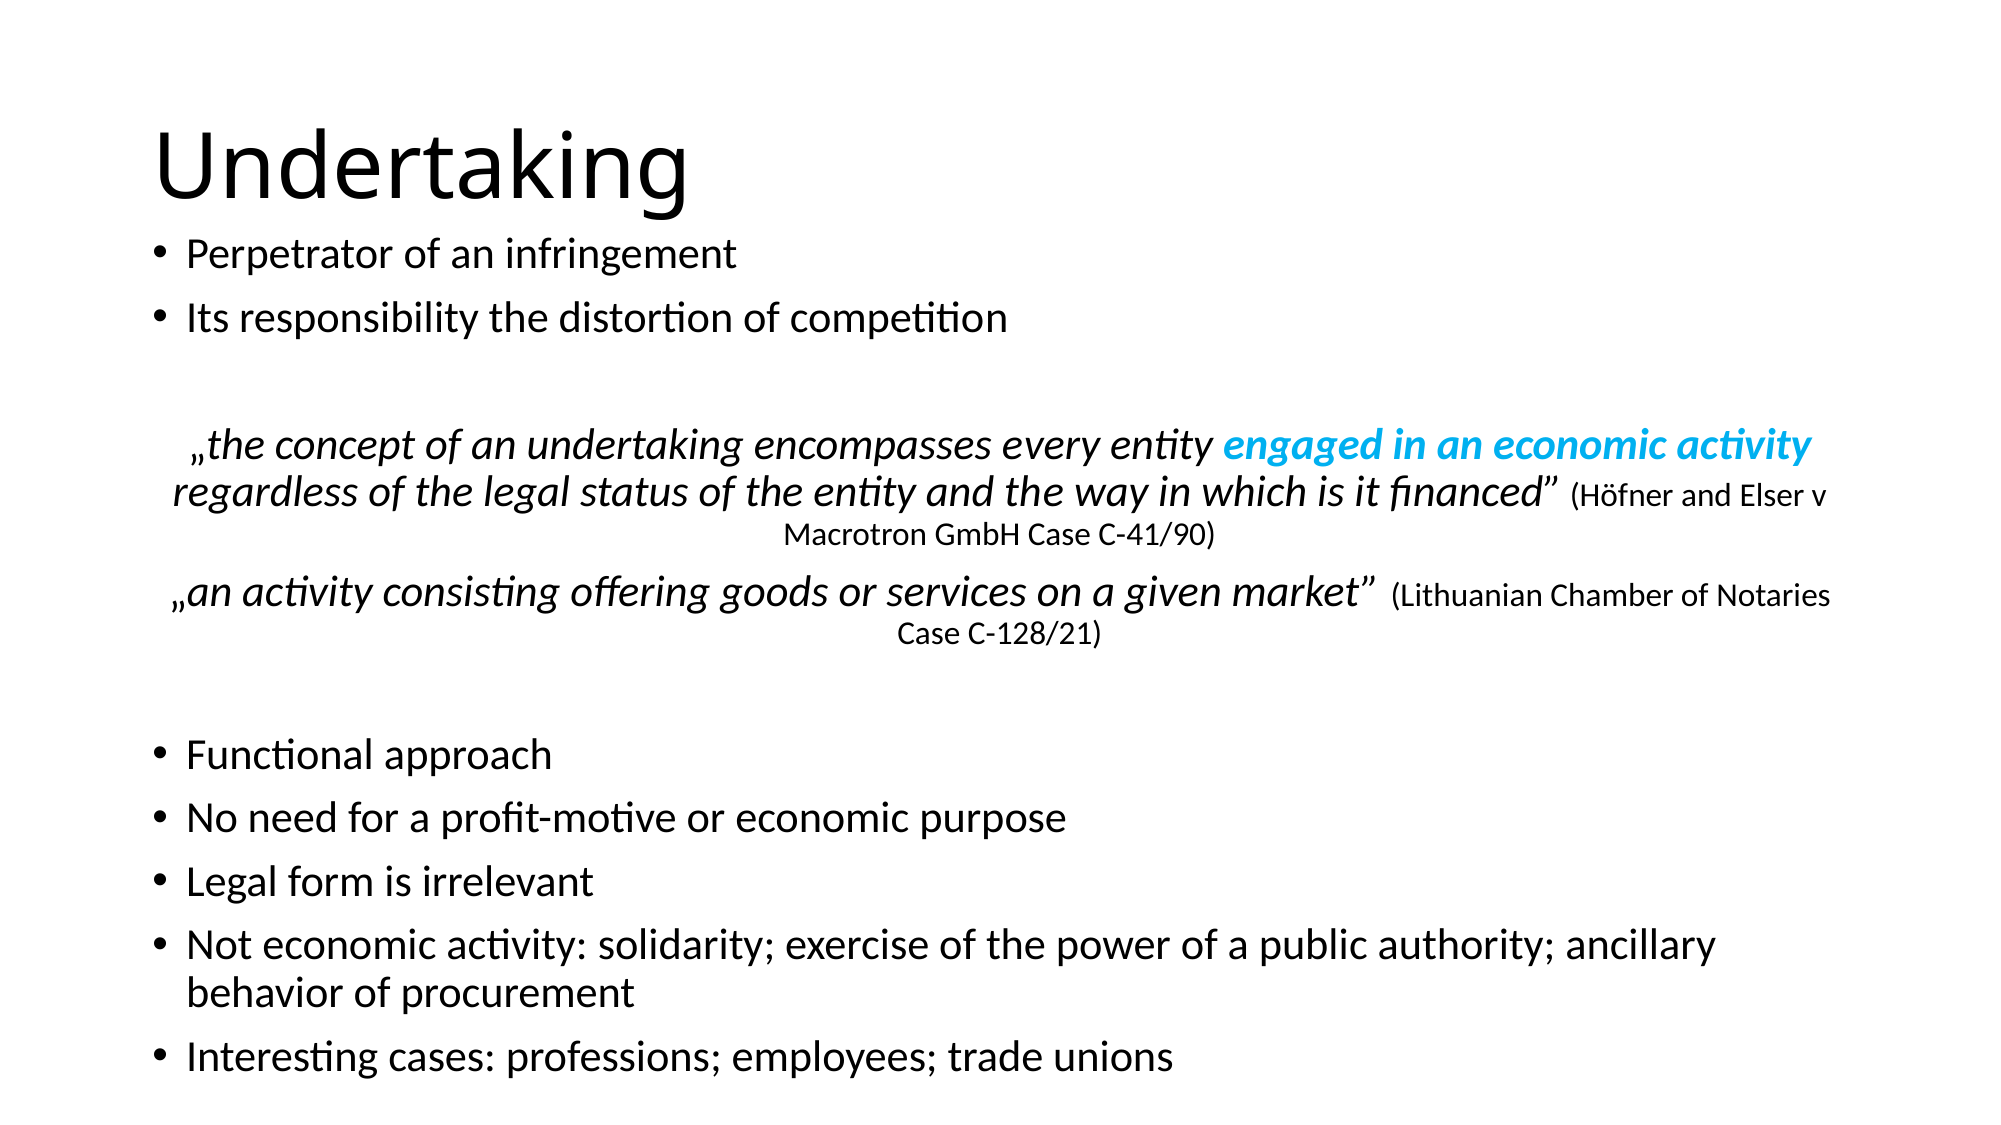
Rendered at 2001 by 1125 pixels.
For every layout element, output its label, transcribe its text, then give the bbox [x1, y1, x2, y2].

title Undertaking [137, 59, 1863, 222]
list Perpetrator of an infringement Its responsibility the distortion of competition „the concept of an undertaking encompasses every entity engaged in an economic activity regardless of the legal status of the entity and the way in which is it financed” (Höfner and Elser v Macrotron GmbH Case C-41/90) „an activity consisting offering goods or services on a given market” (Lithuanian Chamber of Notaries Case C-128/21) Functional approach No need for a profit-motive or economic purpose Legal form is irrelevant Not economic activity: solidarity; exercise of the power of a public authority; ancillary behavior of procurement Interesting cases: professions; employees; trade unions [137, 222, 1863, 1096]
